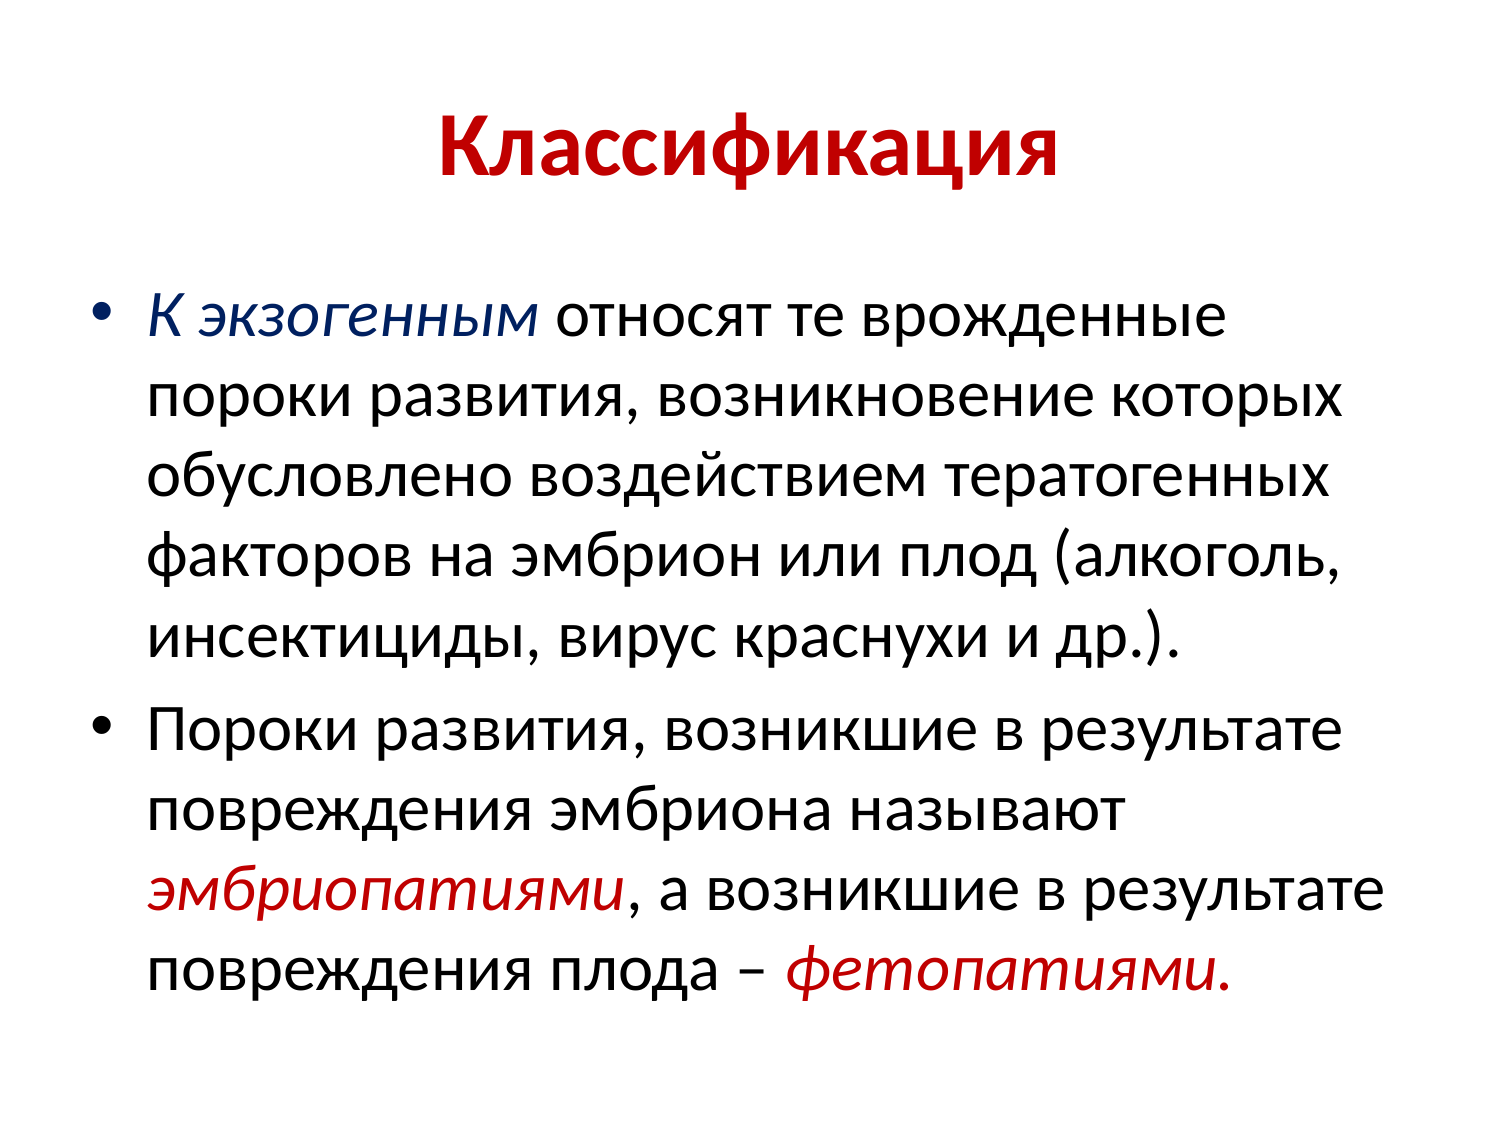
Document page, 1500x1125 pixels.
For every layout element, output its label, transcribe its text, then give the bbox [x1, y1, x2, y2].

title Классификация [75, 45, 1425, 233]
list К экзогенным относят те врожденные пороки развития, возникновение которых обусловлено воздействием тератогенных факторов на эмбрион или плод (алкоголь, инсектициды, вирус краснухи и др.). Пороки развития, возникшие в результате повреждения эмбриона называют эмбриопатиями, а возникшие в результате повреждения плода – фетопатиями. [75, 262, 1425, 1106]
